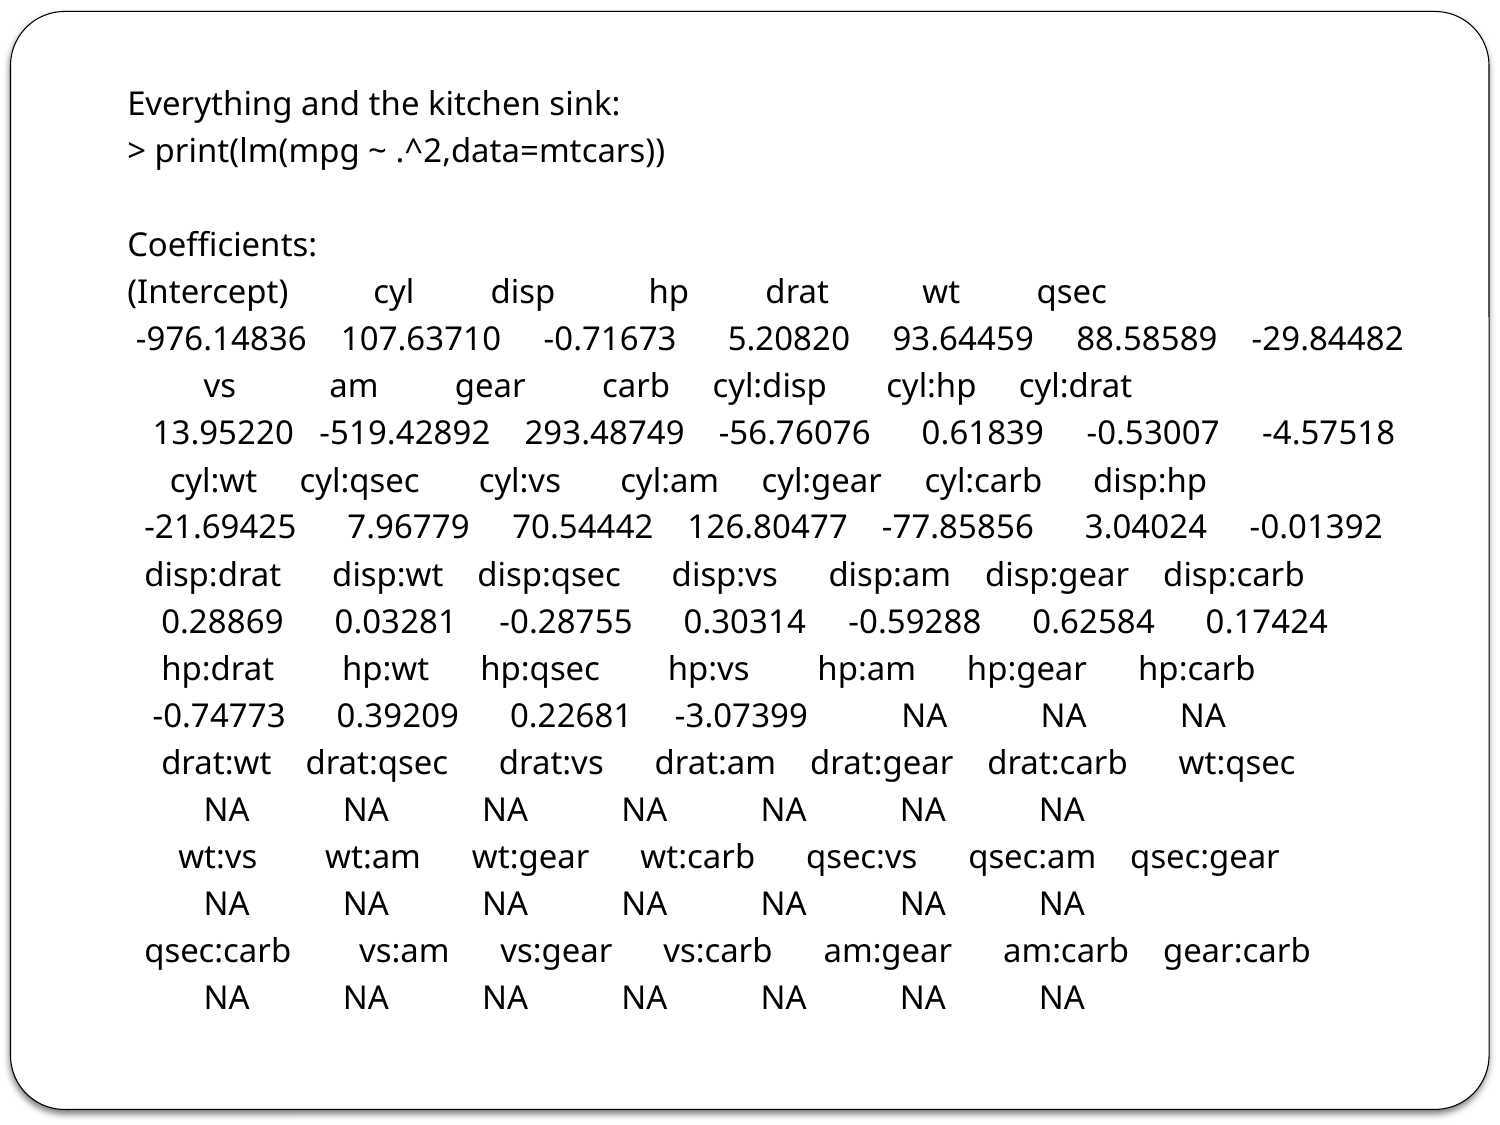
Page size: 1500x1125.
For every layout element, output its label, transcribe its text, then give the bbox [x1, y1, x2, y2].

list Everything and the kitchen sink: > print(lm(mpg ~ .^2,data=mtcars)) Coefficients: (Intercept) cyl disp hp drat wt qsec -976.14836 107.63710 -0.71673 5.20820 93.64459 88.58589 -29.84482 vs am gear carb cyl:disp cyl:hp cyl:drat 13.95220 -519.42892 293.48749 -56.76076 0.61839 -0.53007 -4.57518 cyl:wt cyl:qsec cyl:vs cyl:am cyl:gear cyl:carb disp:hp -21.69425 7.96779 70.54442 126.80477 -77.85856 3.04024 -0.01392 disp:drat disp:wt disp:qsec disp:vs disp:am disp:gear disp:carb 0.28869 0.03281 -0.28755 0.30314 -0.59288 0.62584 0.17424 hp:drat hp:wt hp:qsec hp:vs hp:am hp:gear hp:carb -0.74773 0.39209 0.22681 -3.07399 NA NA NA drat:wt drat:qsec drat:vs drat:am drat:gear drat:carb wt:qsec NA NA NA NA NA NA NA wt:vs wt:am wt:gear wt:carb qsec:vs qsec:am qsec:gear NA NA NA NA NA NA NA qsec:carb vs:am vs:gear vs:carb am:gear am:carb gear:carb NA NA NA NA NA NA NA [112, 75, 1438, 1088]
